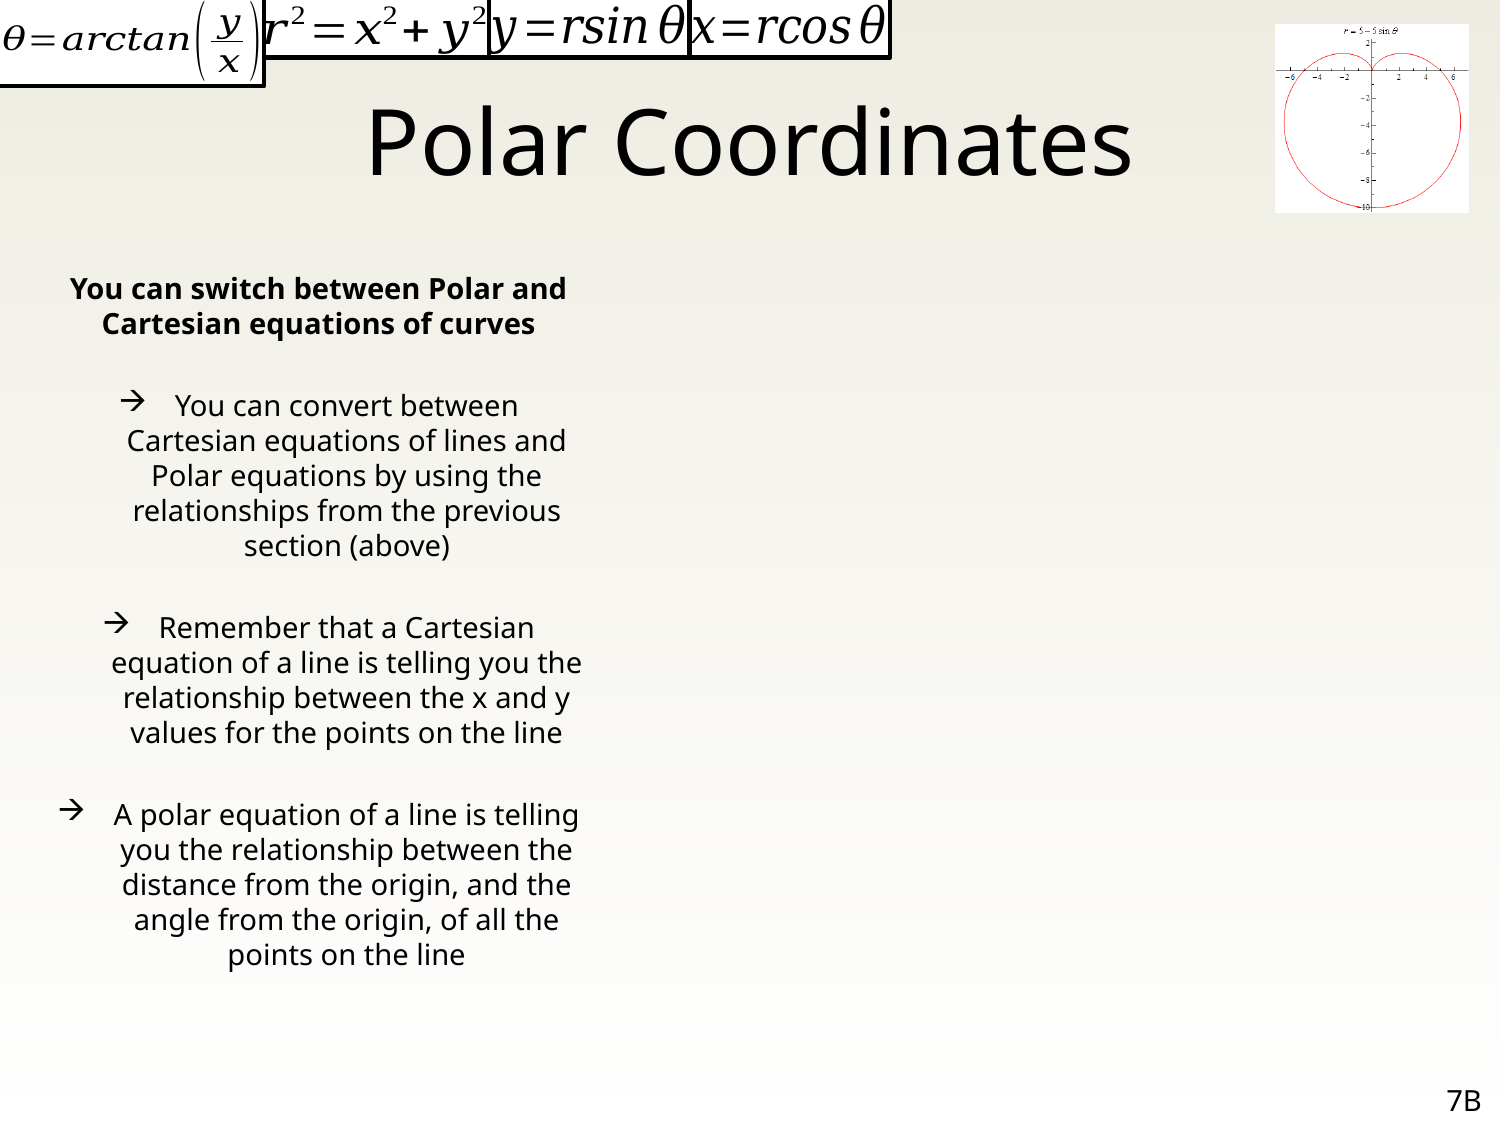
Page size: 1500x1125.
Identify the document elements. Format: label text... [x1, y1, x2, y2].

picture [1274, 24, 1470, 213]
title Polar Coordinates [75, 45, 1425, 233]
text_box 7B [1431, 1074, 1497, 1125]
list You can switch between Polar and Cartesian equations of curves You can convert between Cartesian equations of lines and Polar equations by using the relationships from the previous section (above) Remember that a Cartesian equation of a line is telling you the relationship between the x and y values for the points on the line A polar equation of a line is telling you the relationship between the distance from the origin, and the angle from the origin, of all the points on the line [37, 262, 600, 1005]
